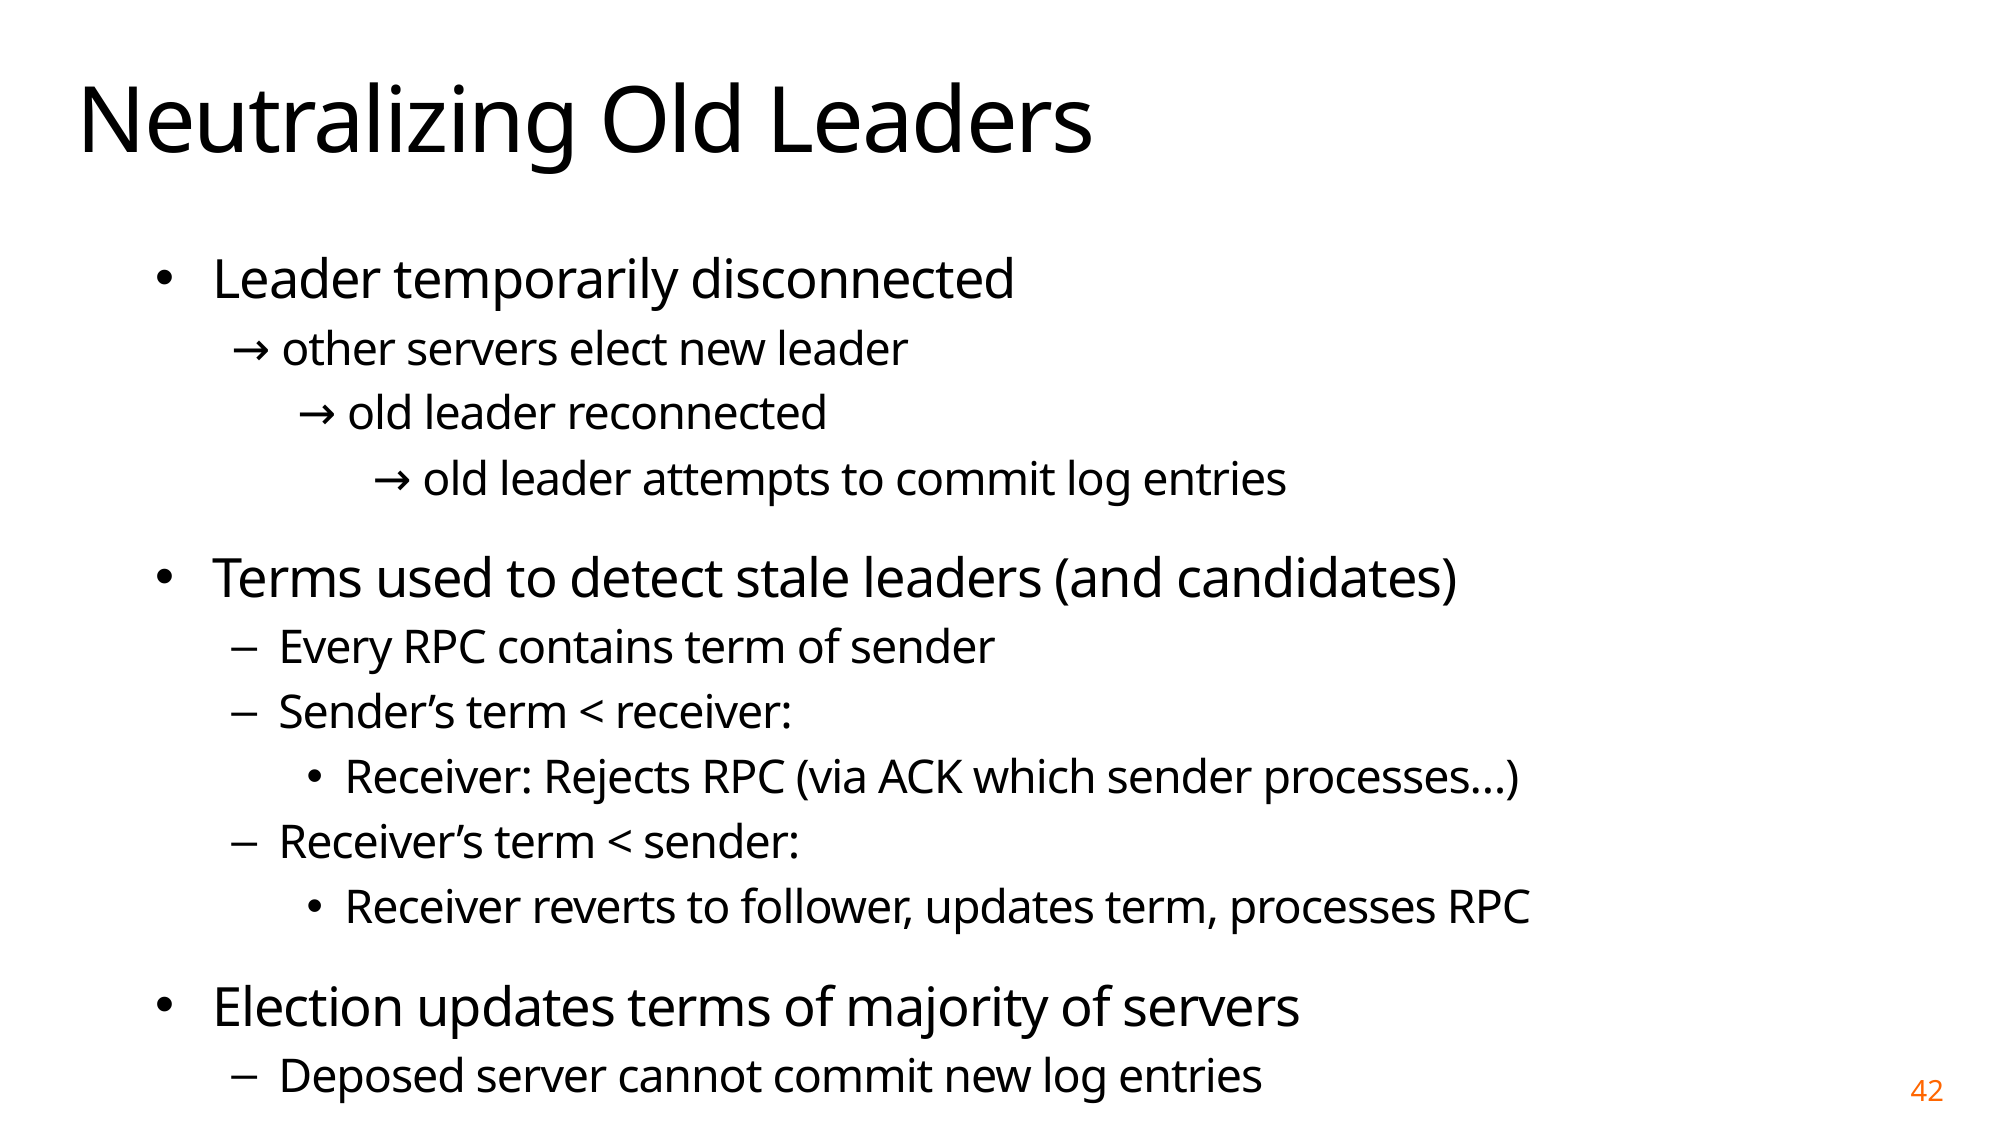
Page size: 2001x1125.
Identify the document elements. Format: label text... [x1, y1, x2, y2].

list Leader temporarily disconnected → other servers elect new leader → old leader reconnected → old leader attempts to commit log entries Terms used to detect stale leaders (and candidates) Every RPC contains term of sender Sender’s term < receiver: Receiver: Rejects RPC (via ACK which sender processes…) Receiver’s term < sender: Receiver reverts to follower, updates term, processes RPC Election updates terms of majority of servers Deposed server cannot commit new log entries [149, 238, 1806, 1111]
title Neutralizing Old Leaders [61, 2, 1955, 179]
slide_number 42 [1483, 1074, 1950, 1110]
